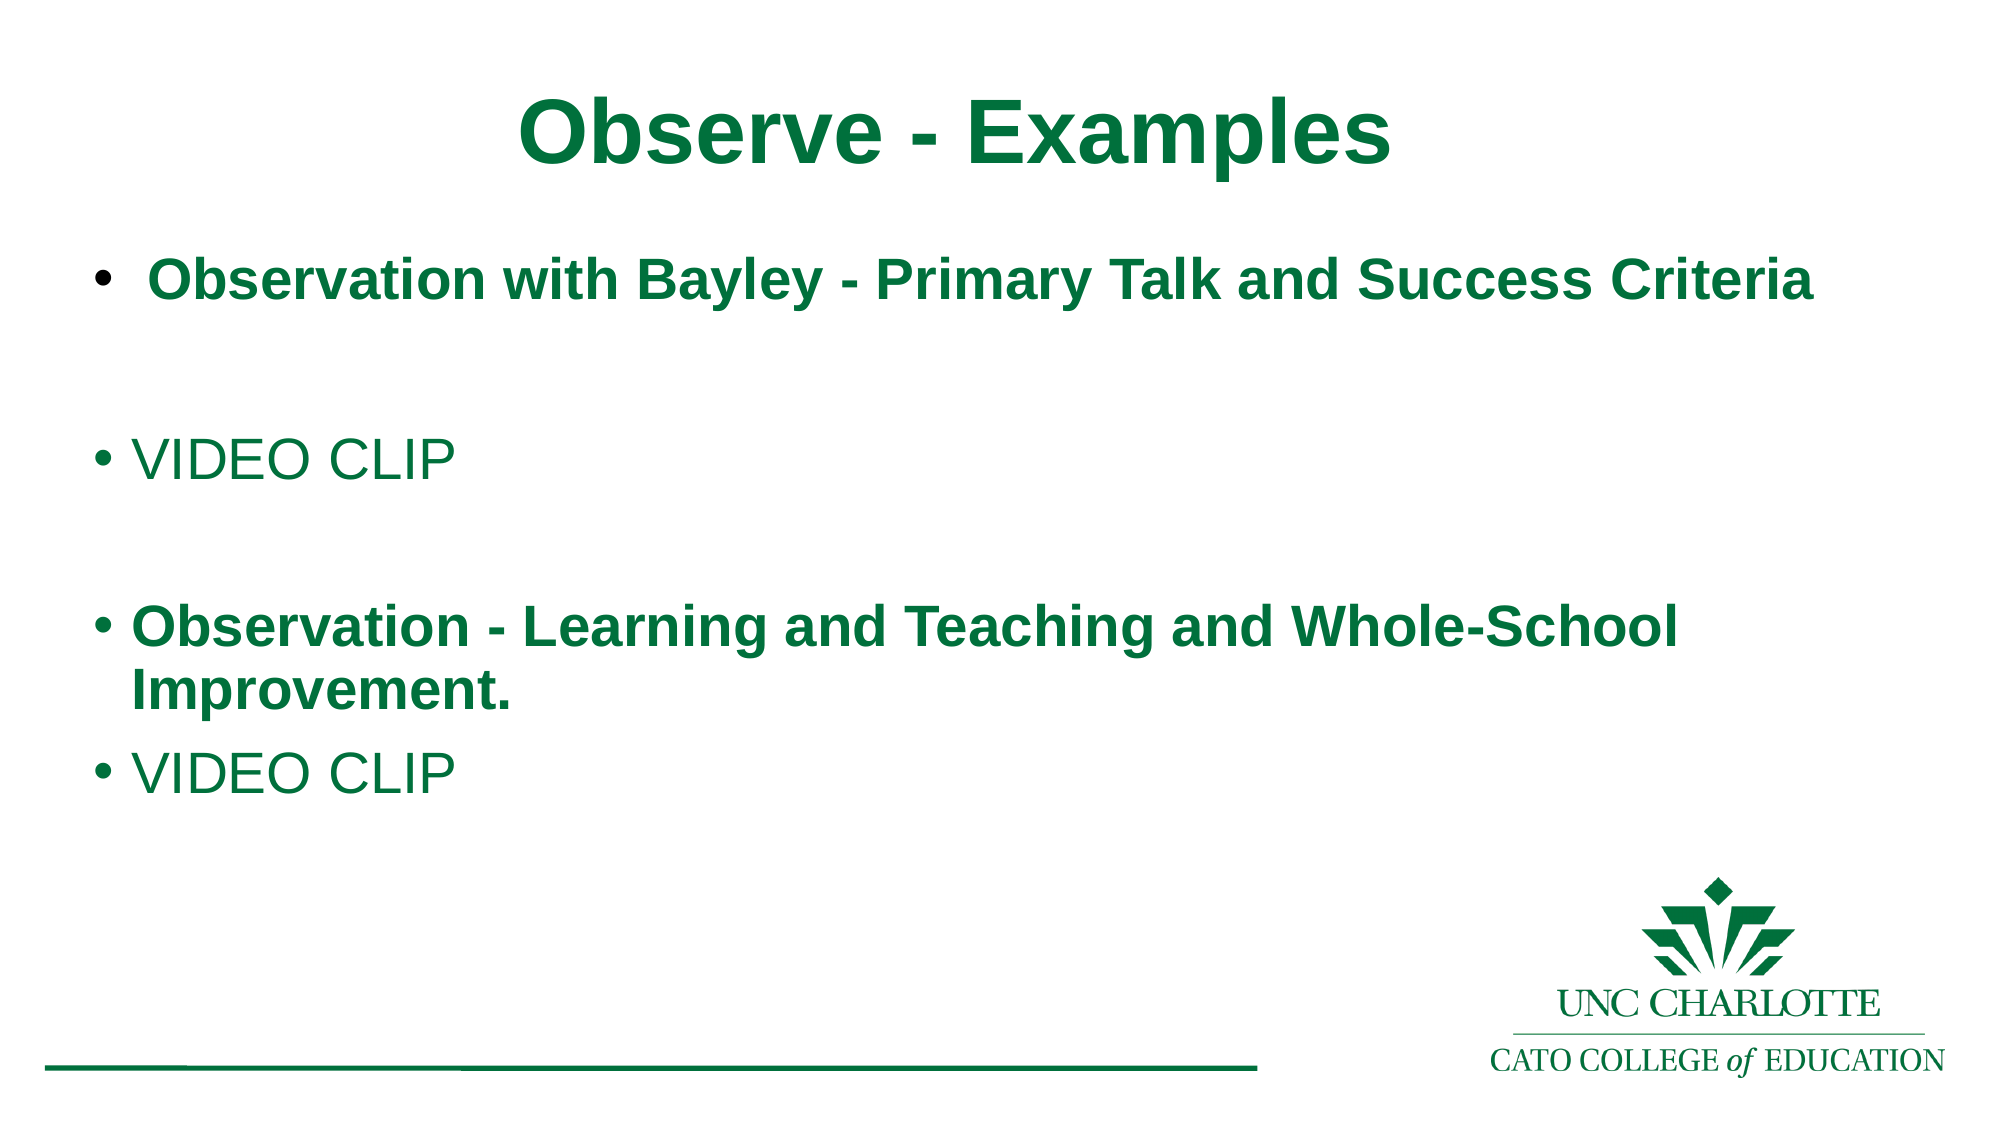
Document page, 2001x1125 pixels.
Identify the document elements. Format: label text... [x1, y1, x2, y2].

picture [1491, 877, 1945, 1078]
title Observe - Examples [22, 24, 1890, 243]
list Observation with Bayley - Primary Talk and Success Criteria VIDEO CLIP Observation - Learning and Teaching and Whole-School Improvement. VIDEO CLIP [78, 242, 1890, 1048]
